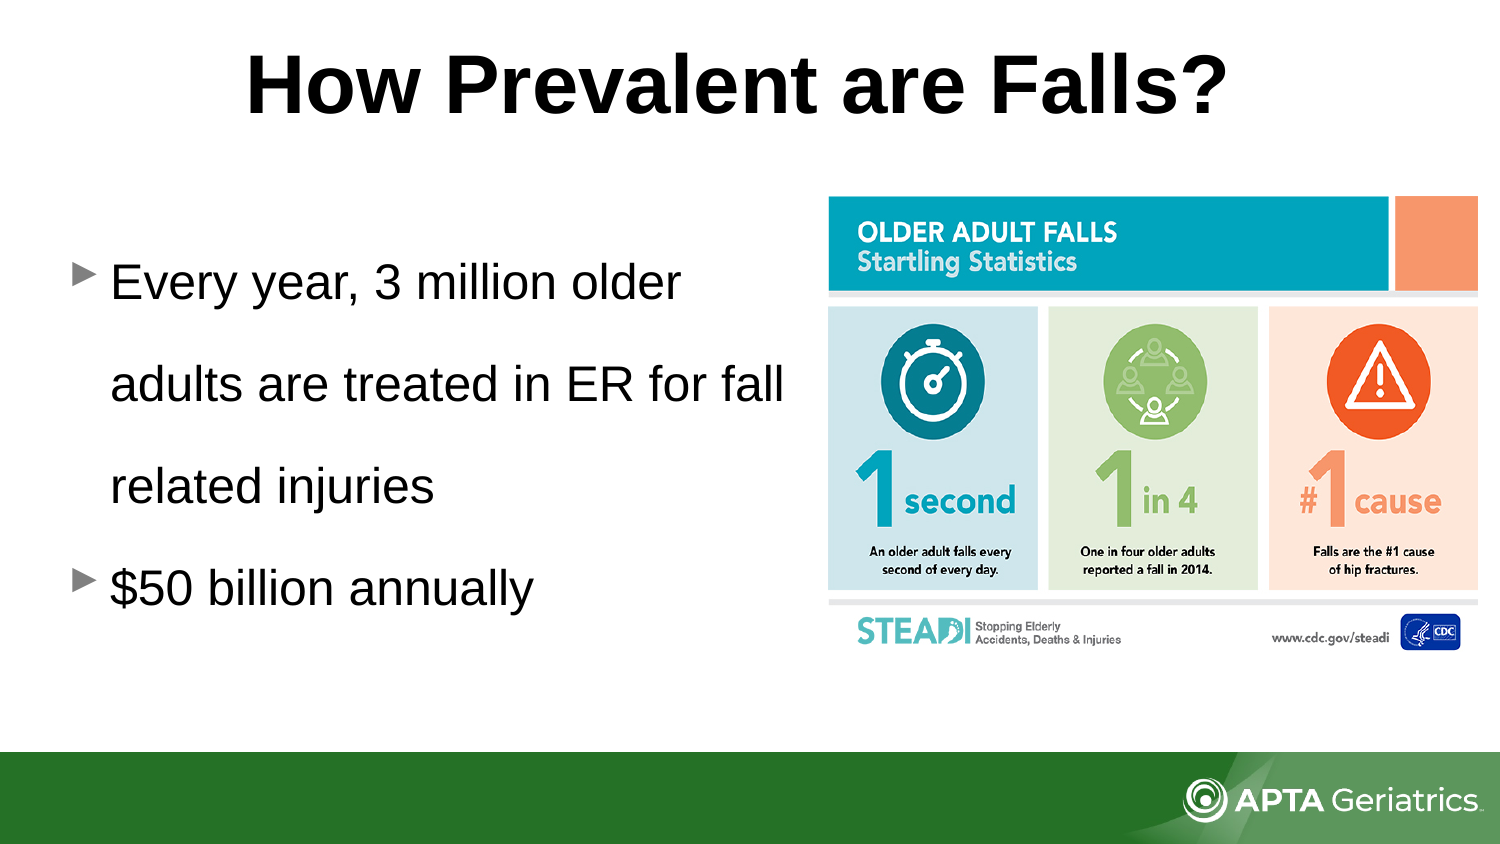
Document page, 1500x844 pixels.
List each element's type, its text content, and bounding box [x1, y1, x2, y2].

picture [828, 196, 1479, 659]
list Every year, 3 million older adults are treated in ER for fall related injuries $50 billion annually [35, 200, 829, 816]
picture [0, 752, 1500, 844]
title How Prevalent are Falls? [103, 13, 1397, 147]
